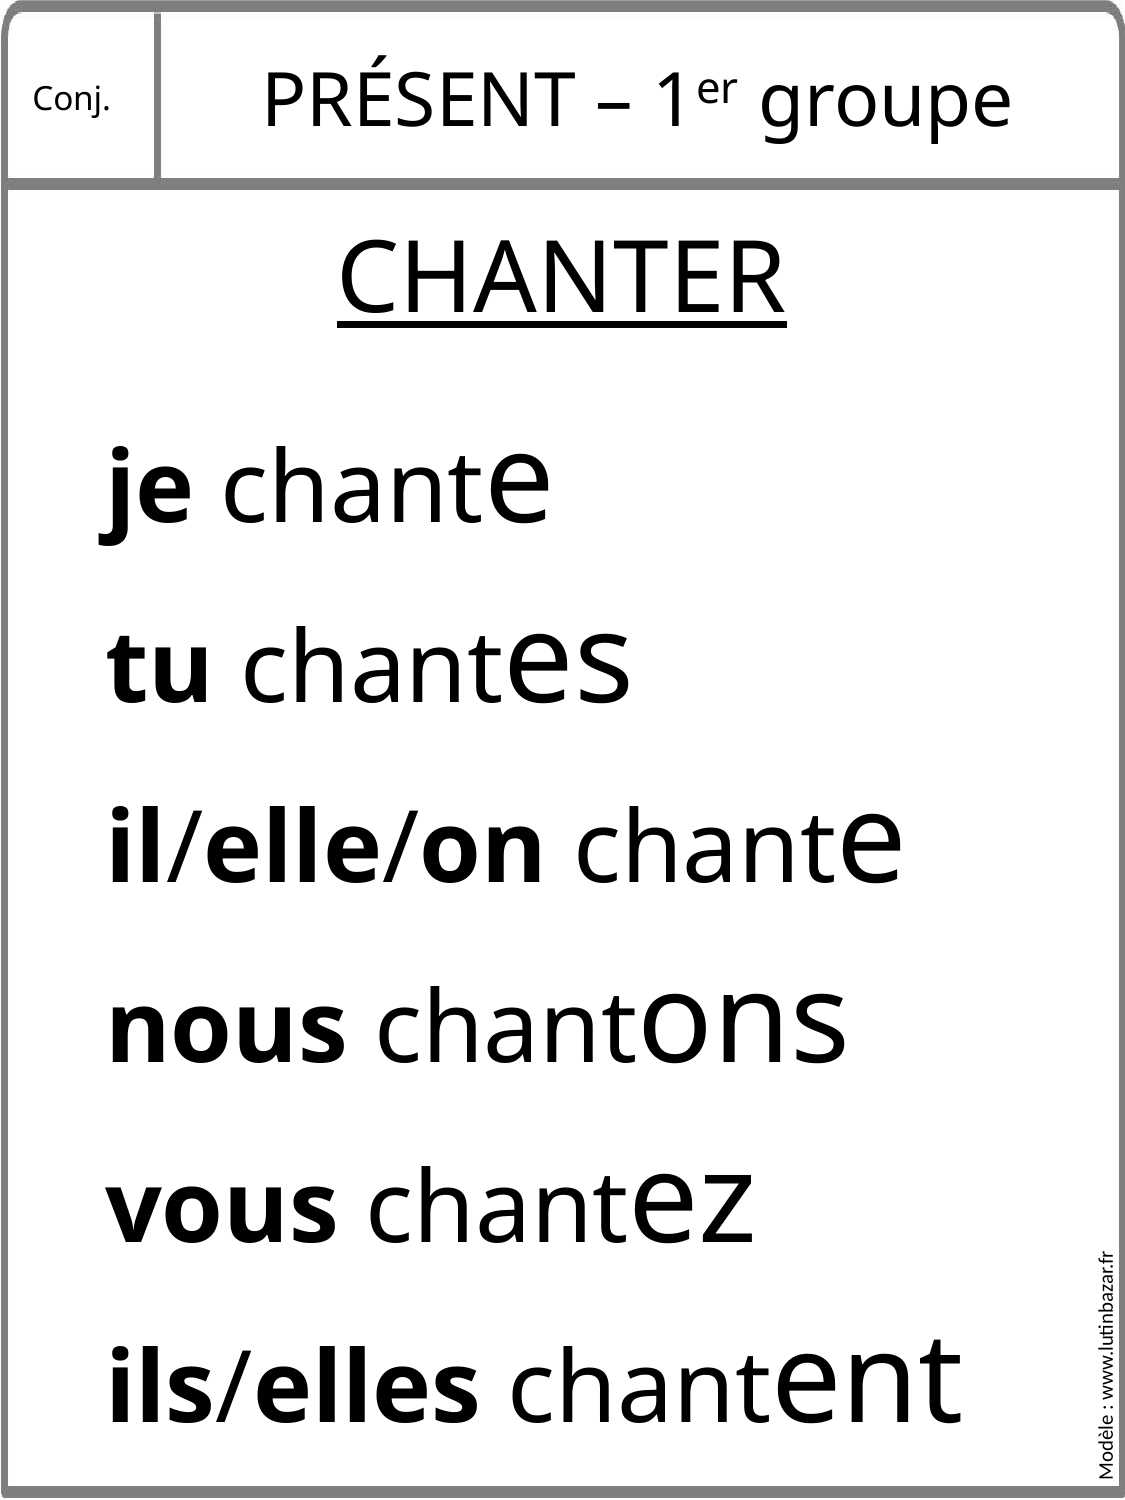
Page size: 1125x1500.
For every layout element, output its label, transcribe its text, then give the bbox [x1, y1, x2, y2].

text_box Modèle : www.lutinbazar.fr [1084, 1195, 1125, 1496]
text_box CHANTER [14, 205, 1109, 341]
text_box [17, 43, 1108, 151]
picture [0, 0, 1125, 1500]
text_box je chante tu chantes il/elle/on chante nous chantons vous chantez ils/elles chantent [90, 359, 1034, 1455]
